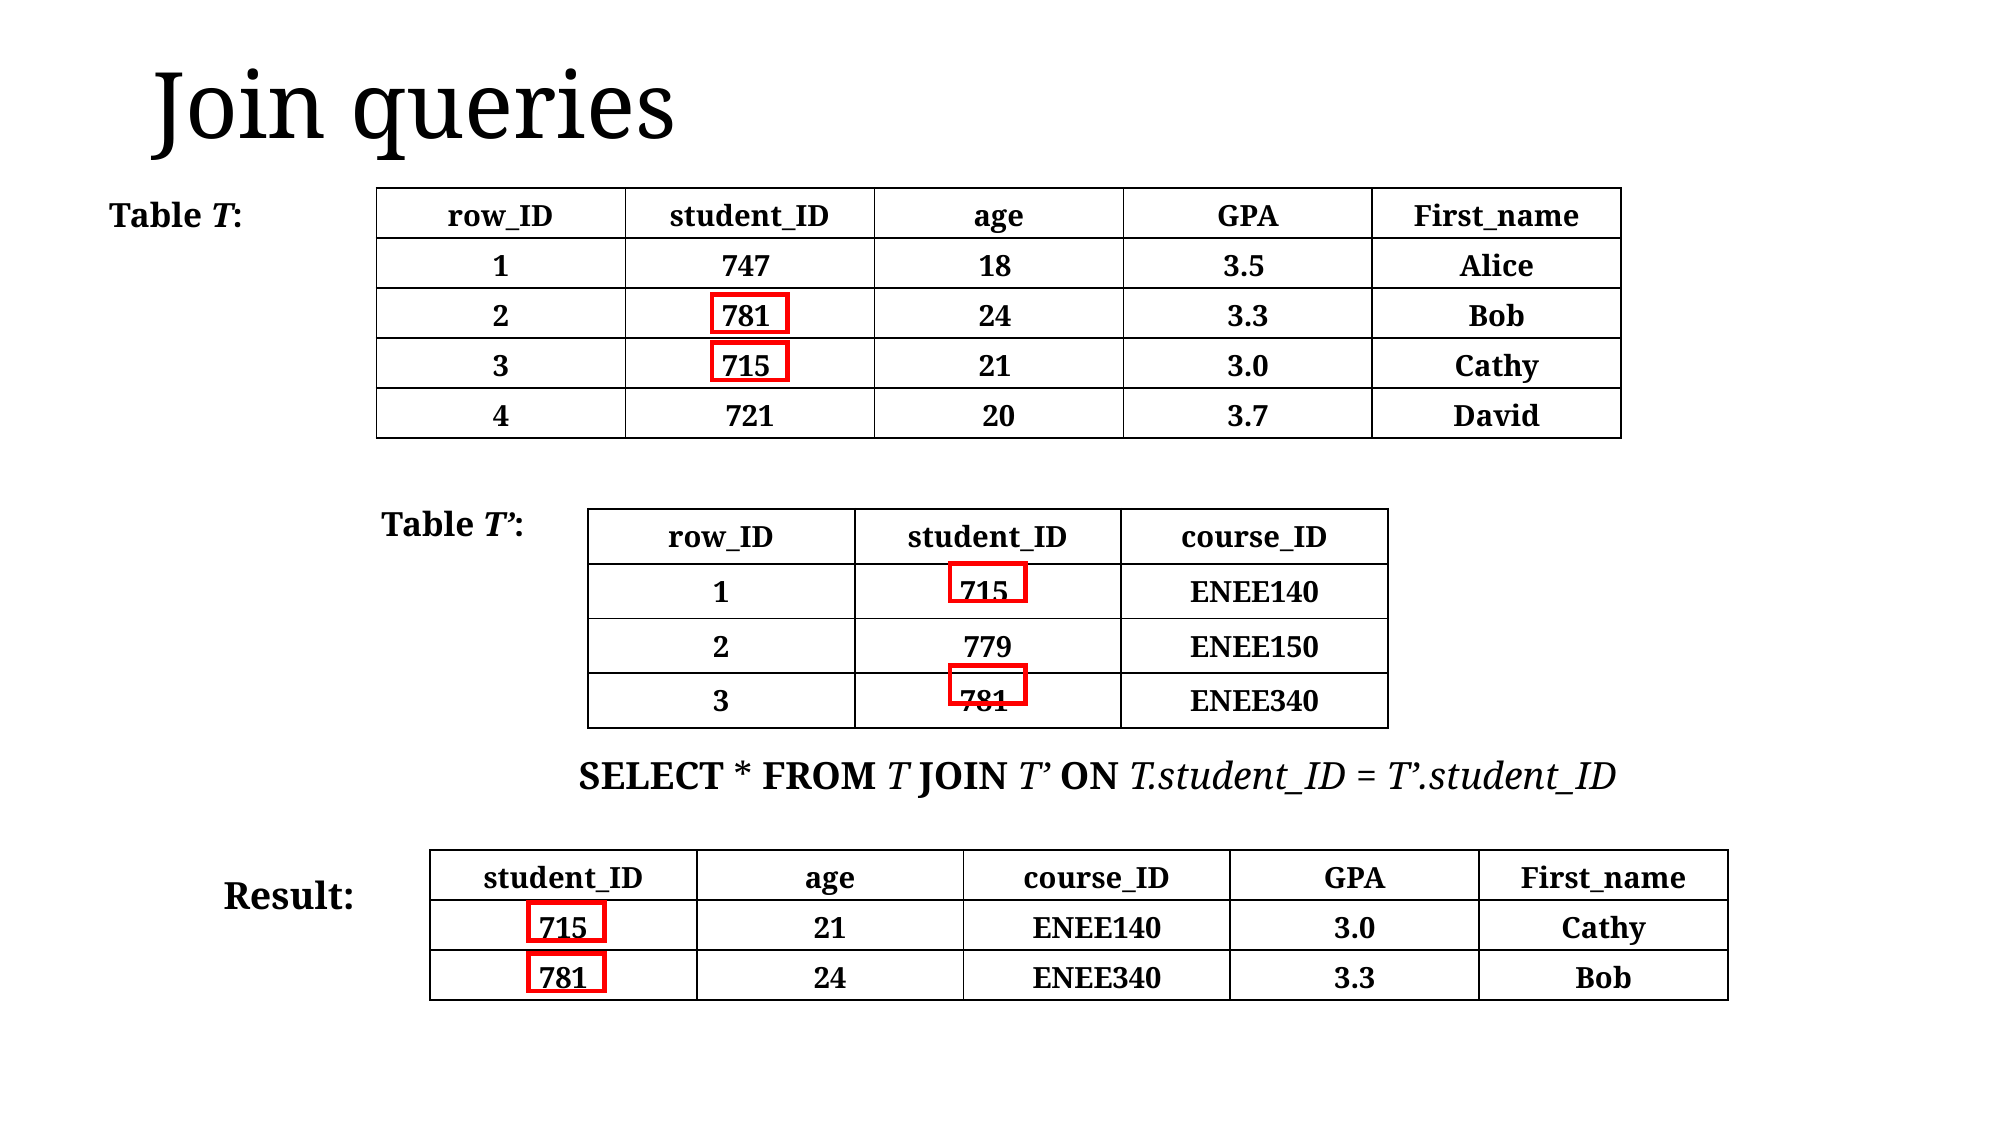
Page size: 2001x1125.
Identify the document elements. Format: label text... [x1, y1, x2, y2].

table_cell 715 [626, 339, 874, 387]
table_cell 3.0 [1231, 901, 1478, 949]
title Join queries [137, 0, 1863, 218]
table_cell 3 [377, 339, 625, 387]
table_cell 21 [698, 901, 963, 949]
table_cell 3.7 [1124, 389, 1371, 437]
text_box [711, 293, 789, 333]
text_box [528, 952, 605, 992]
text_box [711, 341, 789, 381]
table_cell Cathy [1480, 901, 1727, 949]
table_header age [698, 851, 963, 899]
table_cell 2 [589, 619, 854, 672]
table_header student_ID [431, 851, 696, 899]
table_cell 24 [698, 951, 963, 999]
text_box [949, 562, 1027, 602]
table_header student_ID [626, 189, 874, 237]
table_header First_name [1373, 189, 1620, 237]
table_cell 779 [856, 619, 1120, 672]
table_cell 20 [875, 389, 1123, 437]
table_header GPA [1124, 189, 1371, 237]
text_box [949, 665, 1027, 705]
table_cell 1 [377, 239, 625, 287]
table_cell 3.5 [1124, 239, 1371, 287]
table_cell Bob [1373, 289, 1620, 337]
table_cell 781 [856, 674, 1120, 727]
table_cell ENEE340 [964, 951, 1229, 999]
table_header course_ID [1122, 510, 1387, 563]
table_cell 715 [856, 565, 1120, 618]
table_header row_ID [377, 189, 625, 237]
text_box Table T: [94, 187, 316, 242]
table_cell 4 [377, 389, 625, 437]
table_header student_ID [856, 510, 1120, 563]
table_cell 781 [431, 951, 696, 999]
table_header row_ID [589, 510, 854, 563]
text_box [528, 901, 605, 941]
table_cell 721 [626, 389, 874, 437]
table_cell 18 [875, 239, 1123, 287]
table_cell 3 [589, 674, 854, 727]
table_cell 21 [875, 339, 1123, 387]
table_cell 24 [875, 289, 1123, 337]
text_box SELECT * FROM T JOIN T’ ON T.student_ID = T’.student_ID [564, 744, 1931, 805]
table_cell 2 [377, 289, 625, 337]
table_cell 3.3 [1124, 289, 1371, 337]
table_cell 715 [431, 901, 696, 949]
table_header GPA [1231, 851, 1478, 899]
text_box Result: [208, 864, 431, 924]
table_cell Cathy [1373, 339, 1620, 387]
table_header age [875, 189, 1123, 237]
table_cell 3.0 [1124, 339, 1371, 387]
table_cell 1 [589, 565, 854, 618]
table_cell 781 [626, 289, 874, 337]
table_header course_ID [964, 851, 1229, 899]
table_cell Alice [1373, 239, 1620, 287]
table_cell ENEE150 [1122, 619, 1387, 672]
table_cell Bob [1480, 951, 1727, 999]
table_cell ENEE340 [1122, 674, 1387, 727]
table_cell ENEE140 [964, 901, 1229, 949]
text_box Table T’: [366, 495, 588, 551]
table_header First_name [1480, 851, 1727, 899]
table_cell ENEE140 [1122, 565, 1387, 618]
table_cell 3.3 [1231, 951, 1478, 999]
table_cell 747 [626, 239, 874, 287]
table_cell David [1373, 389, 1620, 437]
